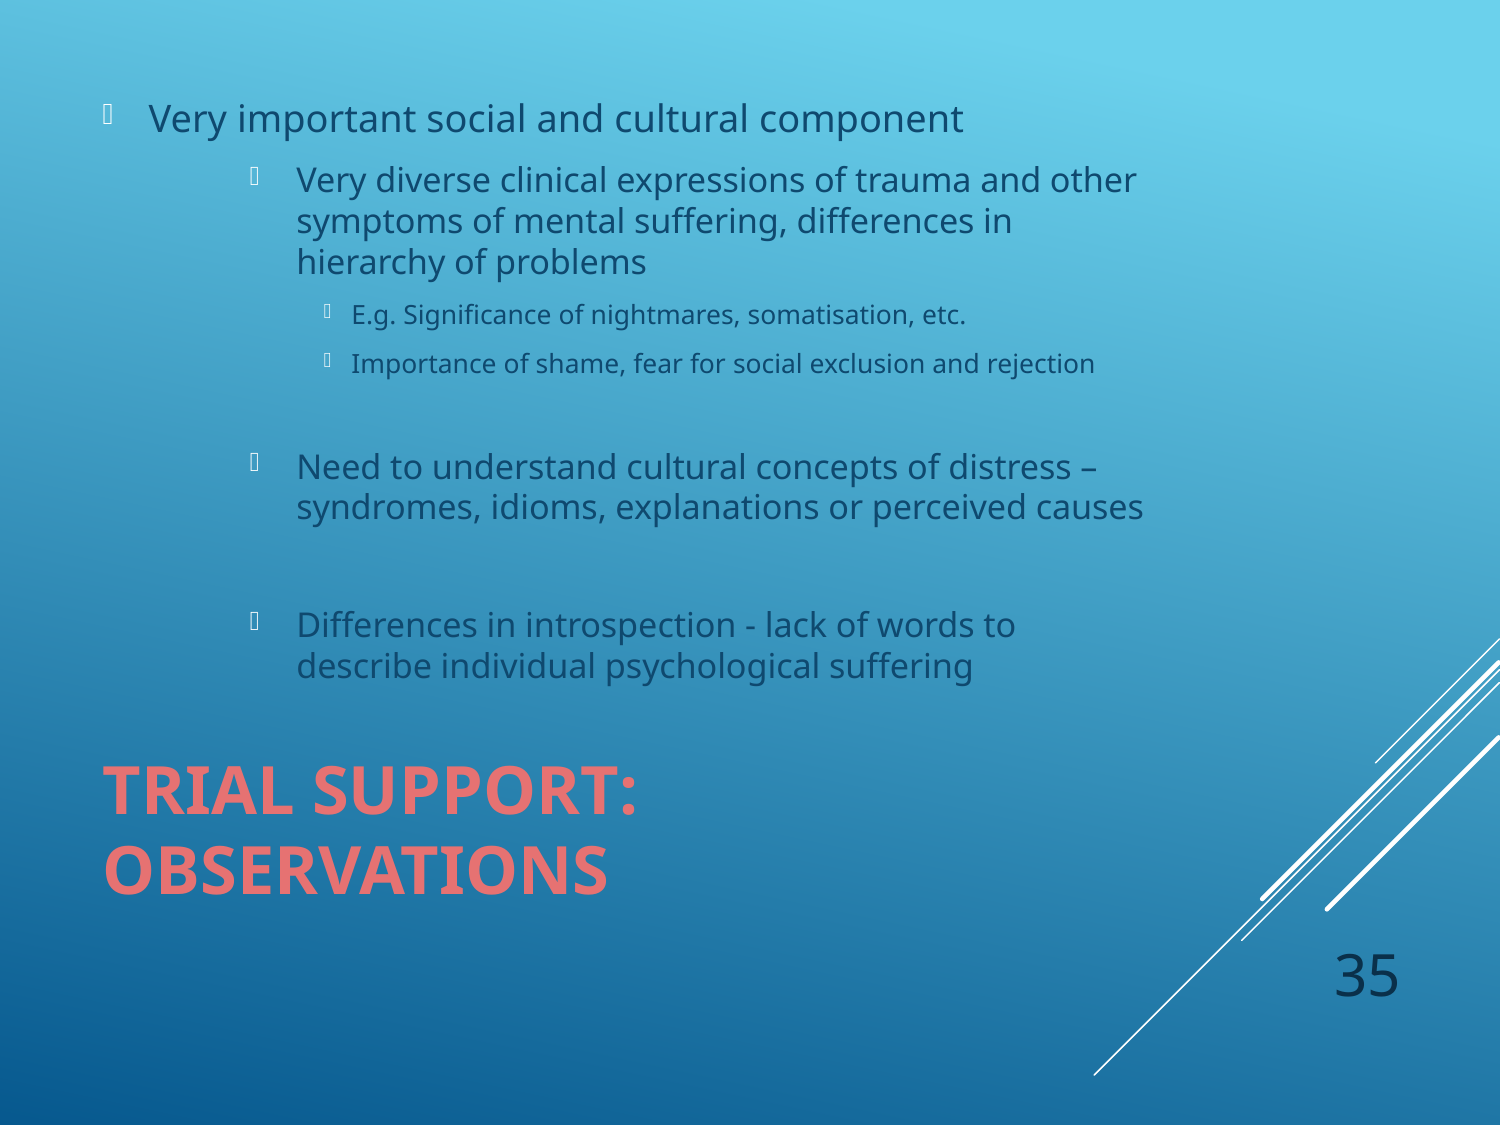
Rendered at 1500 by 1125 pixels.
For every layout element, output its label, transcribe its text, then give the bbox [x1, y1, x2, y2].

list Very important social and cultural component Very diverse clinical expressions of trauma and other symptoms of mental suffering, differences in hierarchy of problems E.g. Significance of nightmares, somatisation, etc. Importance of shame, fear for social exclusion and rejection Need to understand cultural concepts of distress – syndromes, idioms, explanations or perceived causes Differences in introspection - lack of words to describe individual psychological suffering [87, 87, 1163, 706]
slide_number 35 [1275, 915, 1416, 1025]
title Trial Support: observations [87, 737, 1163, 988]
